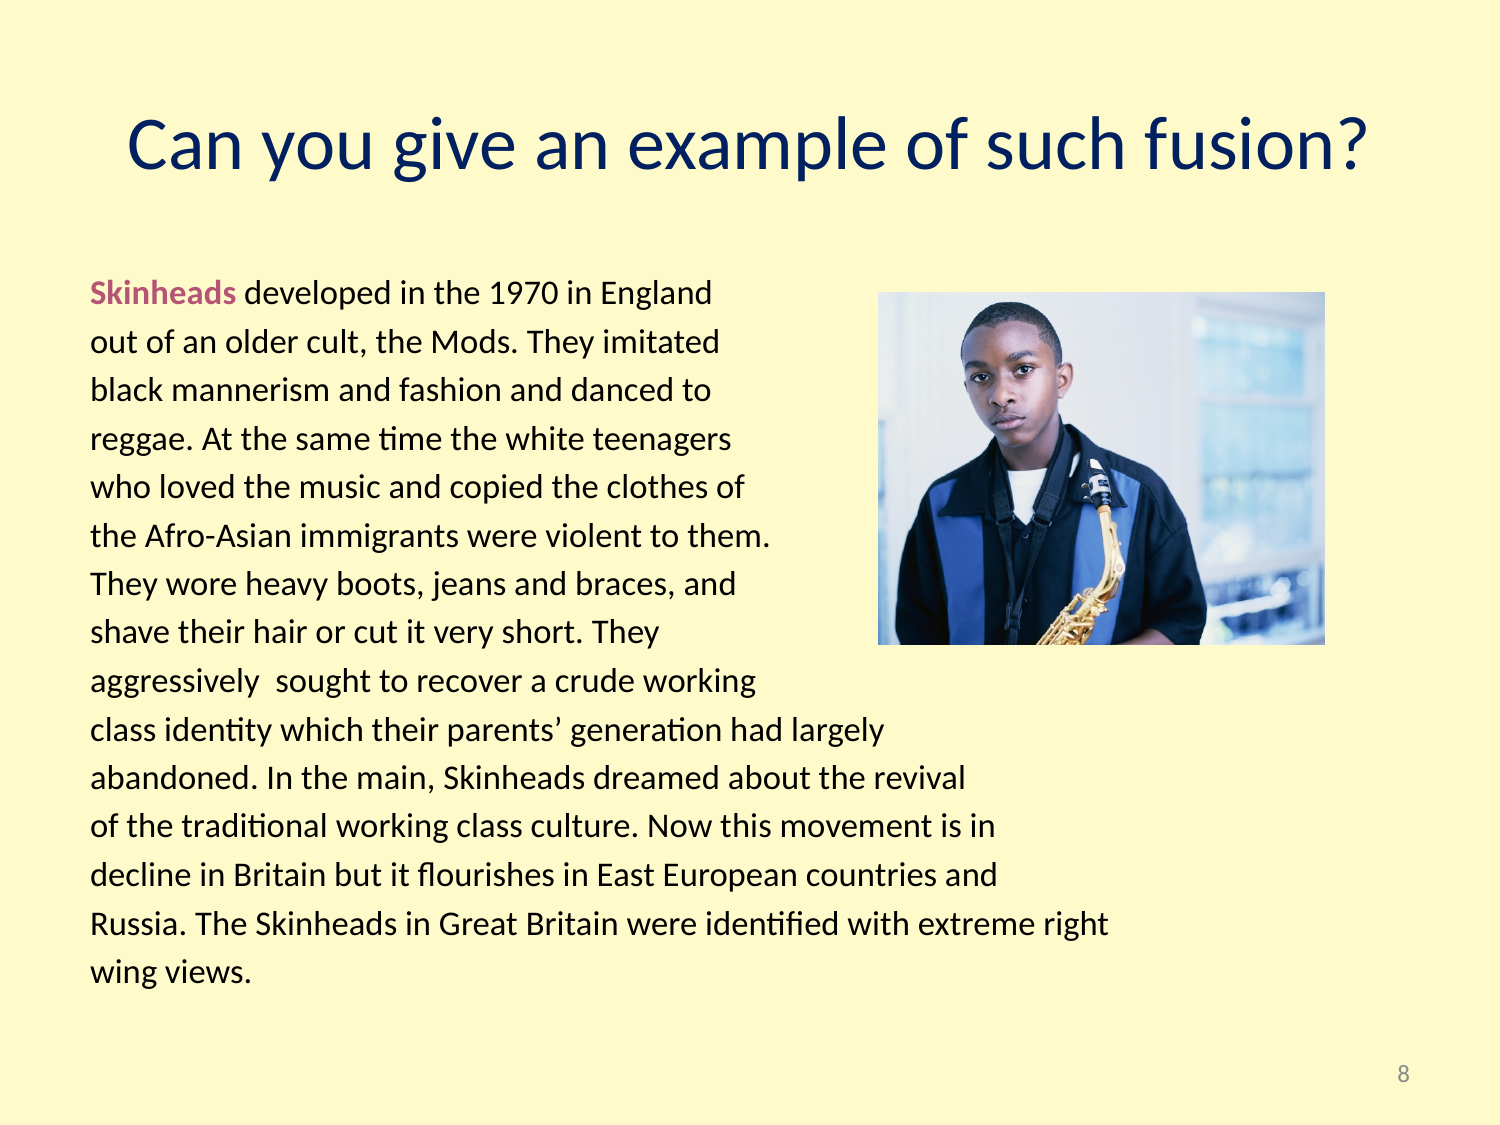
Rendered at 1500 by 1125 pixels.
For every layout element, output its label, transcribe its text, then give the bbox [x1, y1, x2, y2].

list Skinheads developed in the 1970 in England out of an older cult, the Mods. They imitated black mannerism and fashion and danced to reggae. At the same time the white teenagers who loved the music and copied the clothes of the Afro-Asian immigrants were violent to them. They wore heavy boots, jeans and braces, and shave their hair or cut it very short. They aggressively sought to recover a crude working class identity which their parents’ generation had largely abandoned. In the main, Skinheads dreamed about the revival of the traditional working class culture. Now this movement is in decline in Britain but it flourishes in East European countries and Russia. The Skinheads in Great Britain were identified with extreme right wing views. [75, 262, 1425, 1005]
title Can you give an example of such fusion? [75, 45, 1425, 233]
slide_number 8 [1074, 1042, 1425, 1103]
picture [878, 292, 1325, 645]
